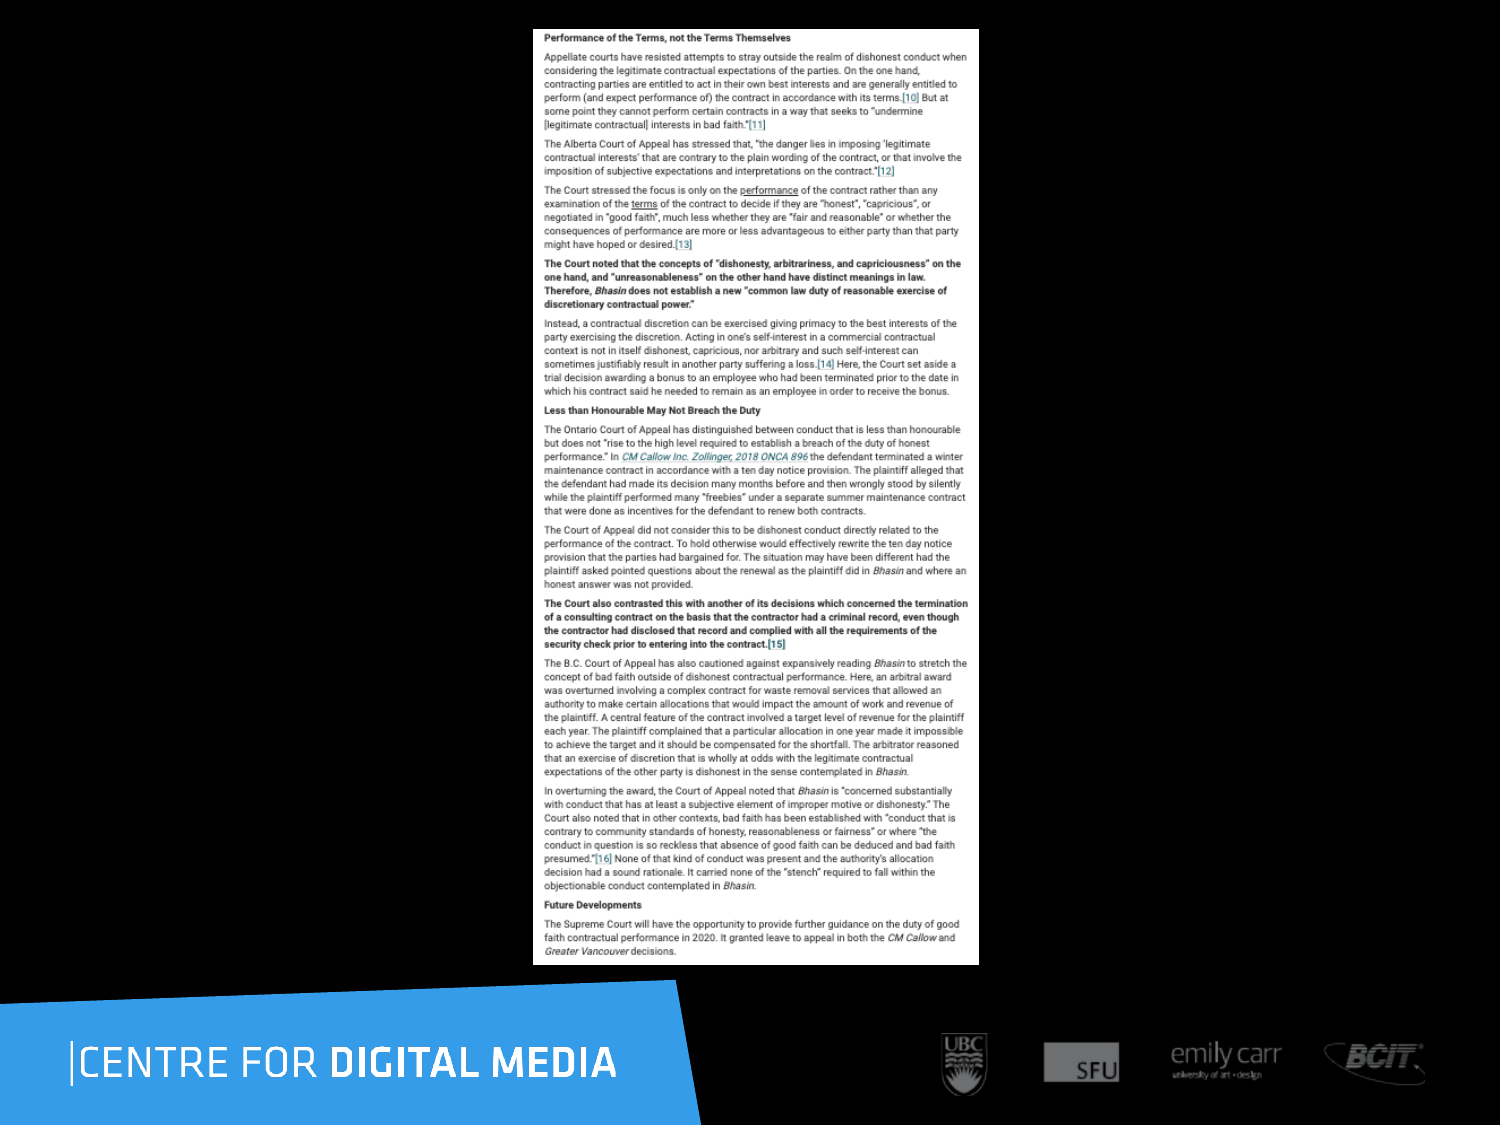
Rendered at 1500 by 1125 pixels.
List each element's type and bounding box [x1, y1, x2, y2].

picture [533, 28, 979, 965]
